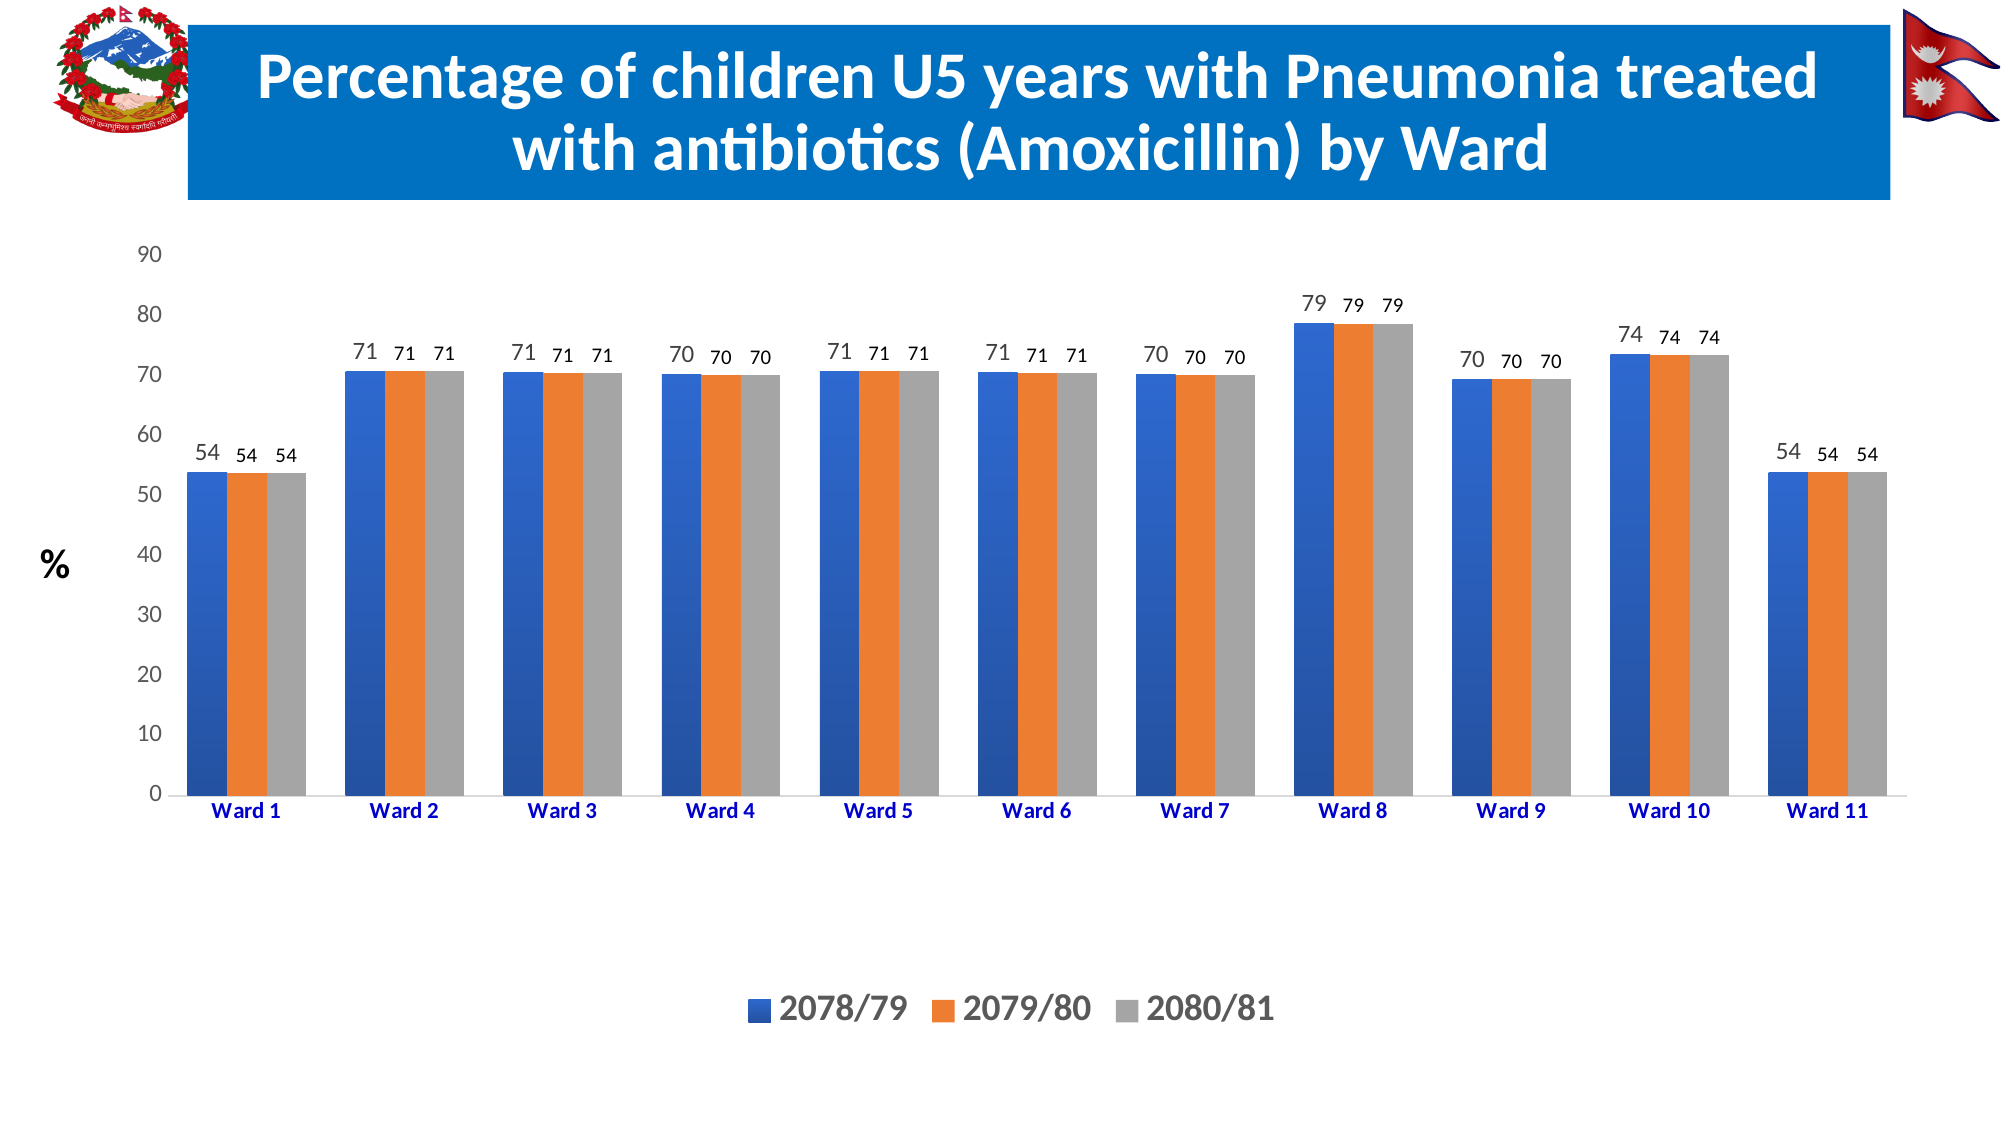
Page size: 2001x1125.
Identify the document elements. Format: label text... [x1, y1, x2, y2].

picture [1903, 4, 2001, 122]
picture [52, 5, 204, 133]
text_box % [25, 529, 85, 595]
chart [85, 199, 1938, 1038]
title Percentage of children U5 years with Pneumonia treated with antibiotics (Amoxicillin) by Ward [187, 24, 1891, 199]
